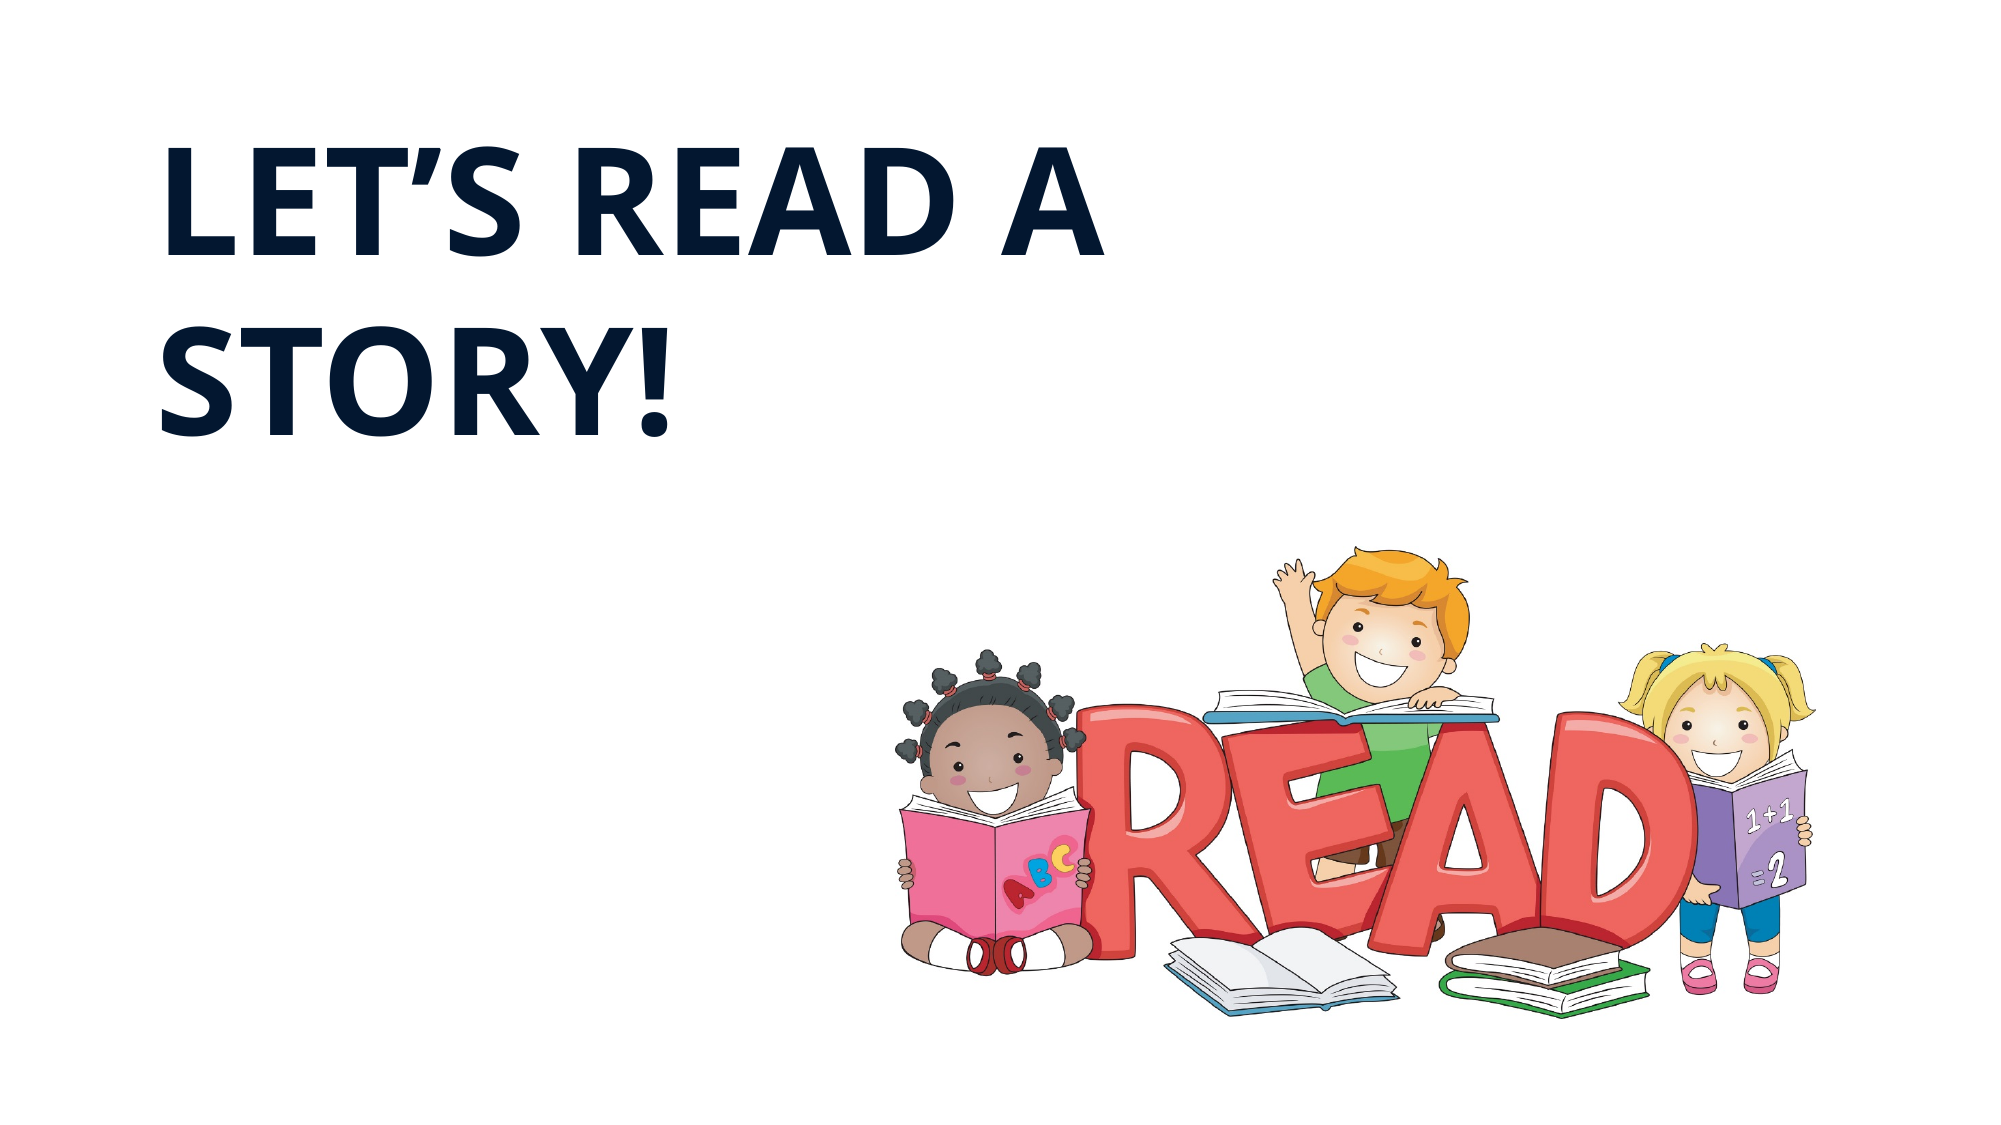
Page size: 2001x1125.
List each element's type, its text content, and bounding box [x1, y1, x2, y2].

title Let’s read a Story! [140, 95, 1594, 473]
picture [895, 546, 1816, 1019]
